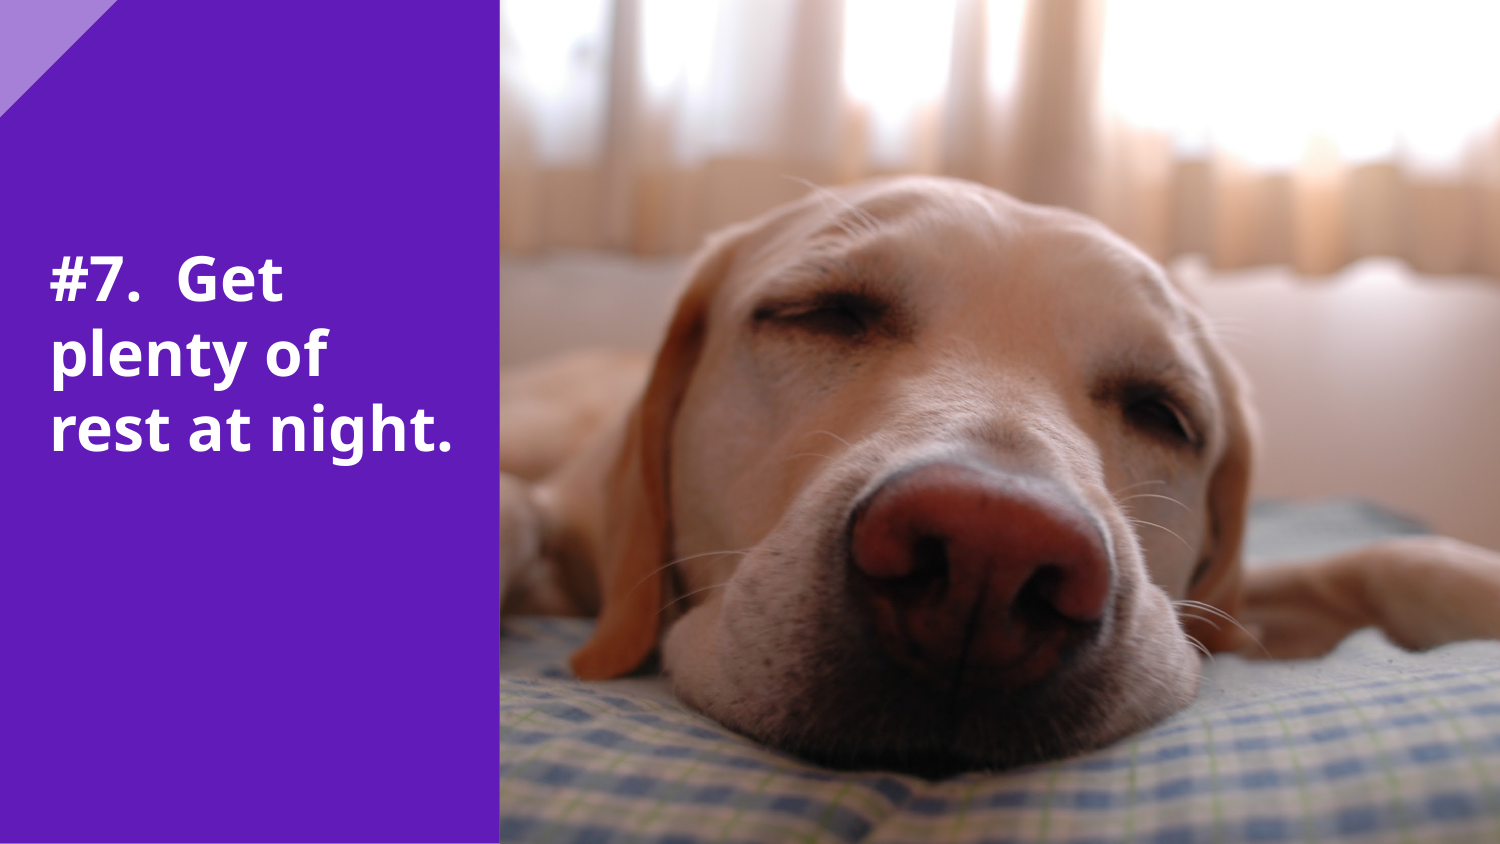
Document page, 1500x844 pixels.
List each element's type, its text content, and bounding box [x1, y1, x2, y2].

picture [499, 0, 1500, 844]
title #7. Get plenty of rest at night. [34, 179, 475, 479]
